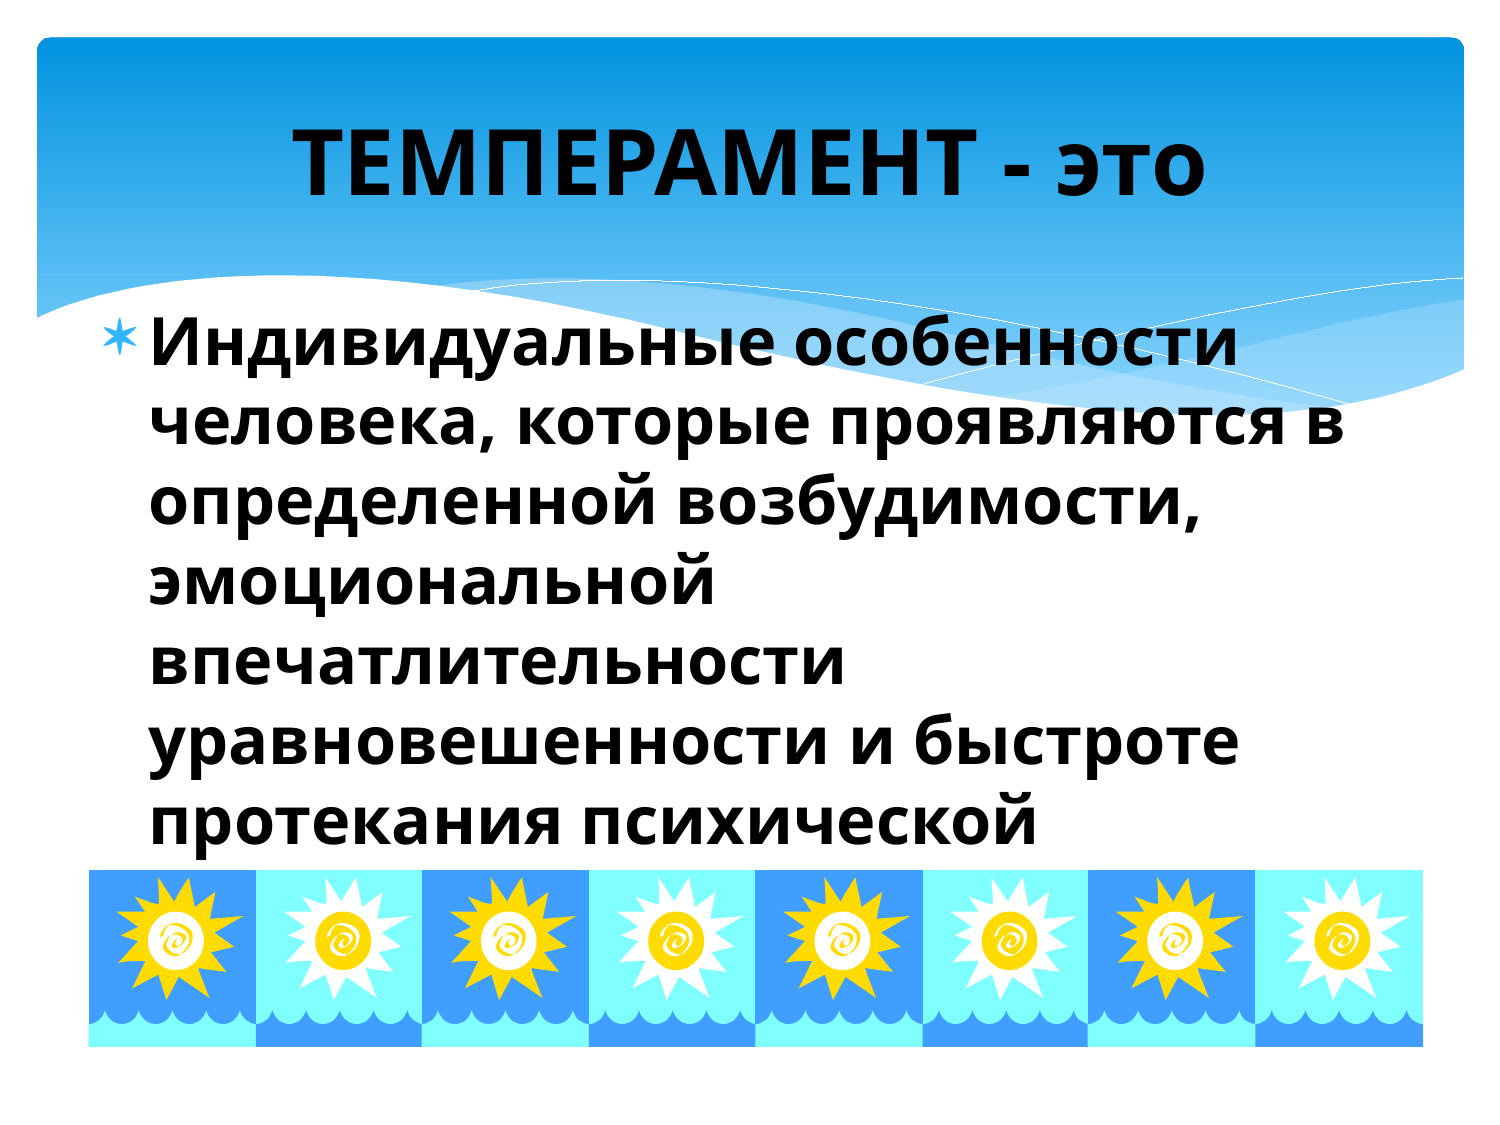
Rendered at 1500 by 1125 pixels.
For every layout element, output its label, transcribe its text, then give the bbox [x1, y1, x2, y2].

picture [88, 869, 1424, 1047]
title ТЕМПЕРАМЕНТ - это [75, 55, 1425, 261]
list Индивидуальные особенности человека, которые проявляются в определенной возбудимости, эмоциональной впечатлительности уравновешенности и быстроте протекания психической деятельности.. [88, 290, 1424, 868]
